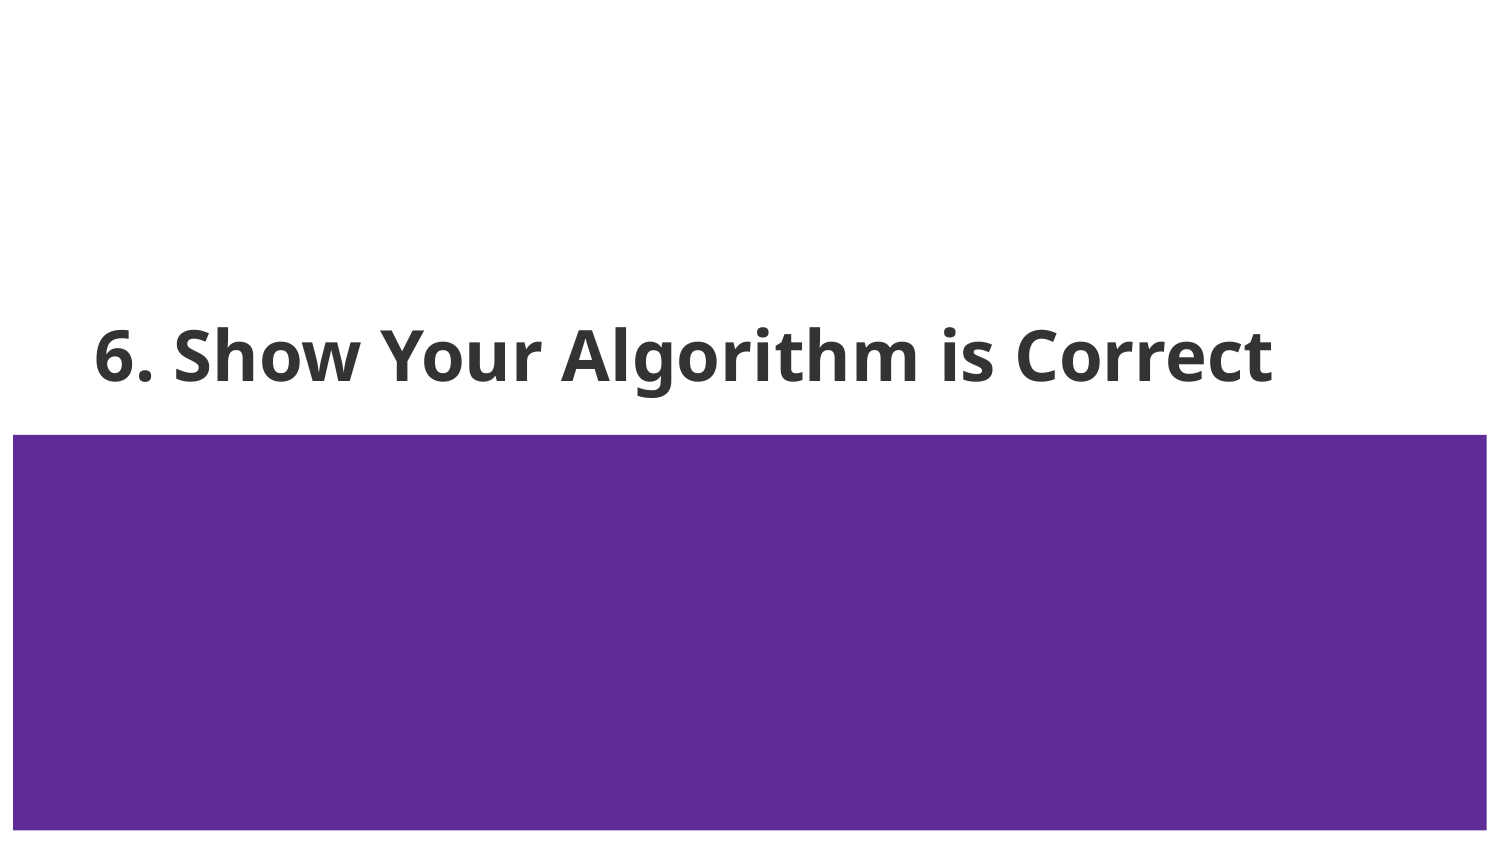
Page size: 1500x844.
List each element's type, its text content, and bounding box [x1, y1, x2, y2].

title 6. Show Your Algorithm is Correct [79, 281, 1423, 411]
